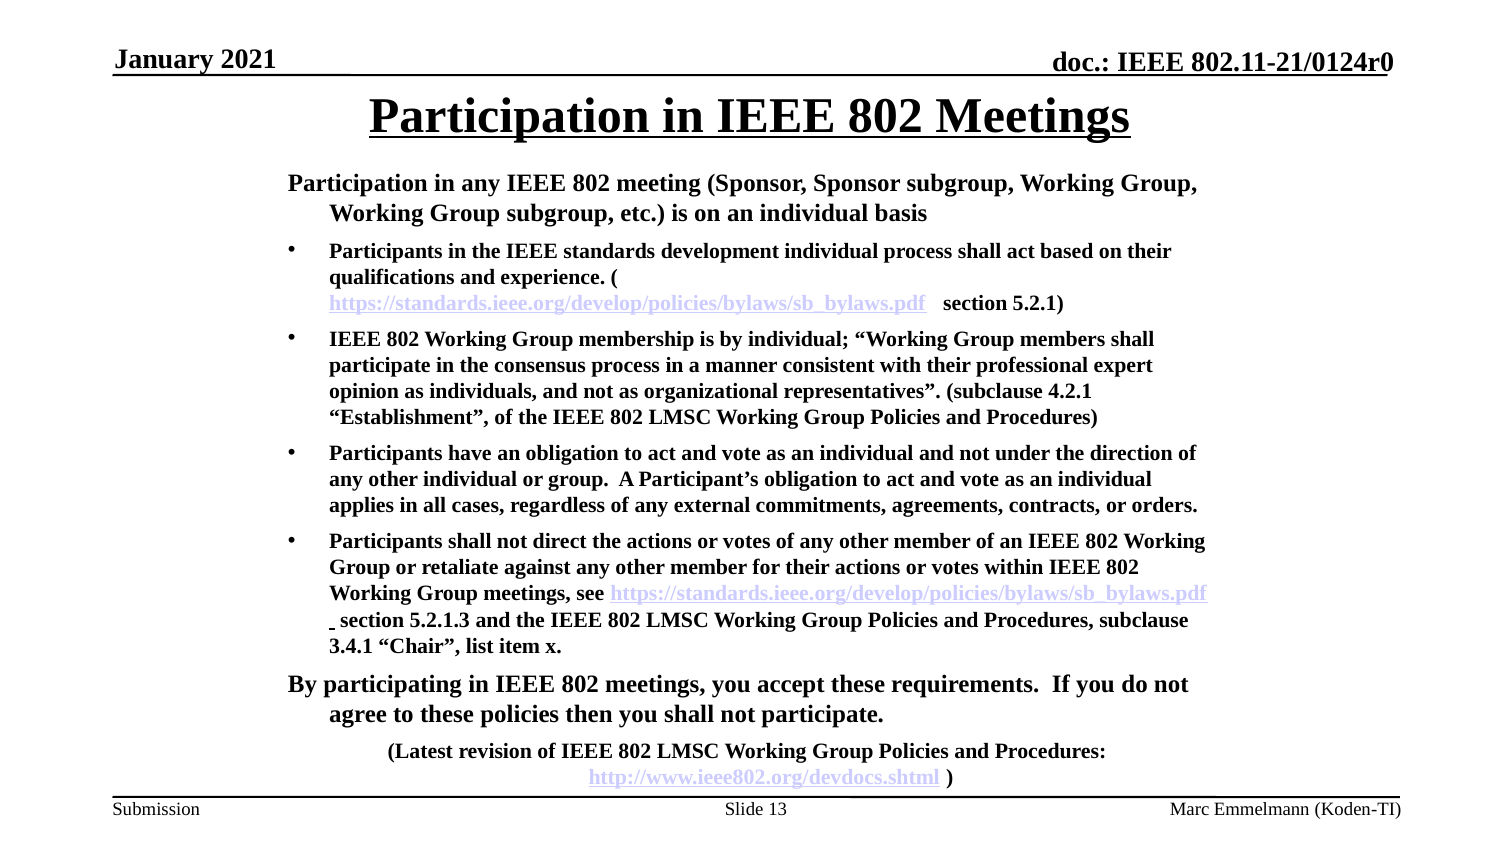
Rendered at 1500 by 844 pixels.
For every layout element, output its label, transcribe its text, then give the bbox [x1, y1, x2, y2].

list Participation in any IEEE 802 meeting (Sponsor, Sponsor subgroup, Working Group, Working Group subgroup, etc.) is on an individual basis Participants in the IEEE standards development individual process shall act based on their qualifications and experience. (https://standards.ieee.org/develop/policies/bylaws/sb_bylaws.pdf section 5.2.1) IEEE 802 Working Group membership is by individual; “Working Group members shall participate in the consensus process in a manner consistent with their professional expert opinion as individuals, and not as organizational representatives”. (subclause 4.2.1 “Establishment”, of the IEEE 802 LMSC Working Group Policies and Procedures) Participants have an obligation to act and vote as an individual and not under the direction of any other individual or group. A Participant’s obligation to act and vote as an individual applies in all cases, regardless of any external commitments, agreements, contracts, or orders. Participants shall not direct the actions or votes of any other member of an IEEE 802 Working Group or retaliate against any other member for their actions or votes within IEEE 802 Working Group meetings, see https://standards.ieee.org/develop/policies/bylaws/sb_bylaws.pdf section 5.2.1.3 and the IEEE 802 LMSC Working Group Policies and Procedures, subclause 3.4.1 “Chair”, list item x. By participating in IEEE 802 meetings, you accept these requirements. If you do not agree to these policies then you shall not participate. (Latest revision of IEEE 802 LMSC Working Group Policies and Procedures: http://www.ieee802.org/devdocs.shtml ) [271, 159, 1229, 666]
footer Marc Emmelmann (Koden-TI) [878, 796, 1402, 820]
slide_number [114, 40, 423, 75]
title Participation in IEEE 802 Meetings [271, 46, 1229, 159]
slide_number Slide 13 [712, 796, 800, 842]
